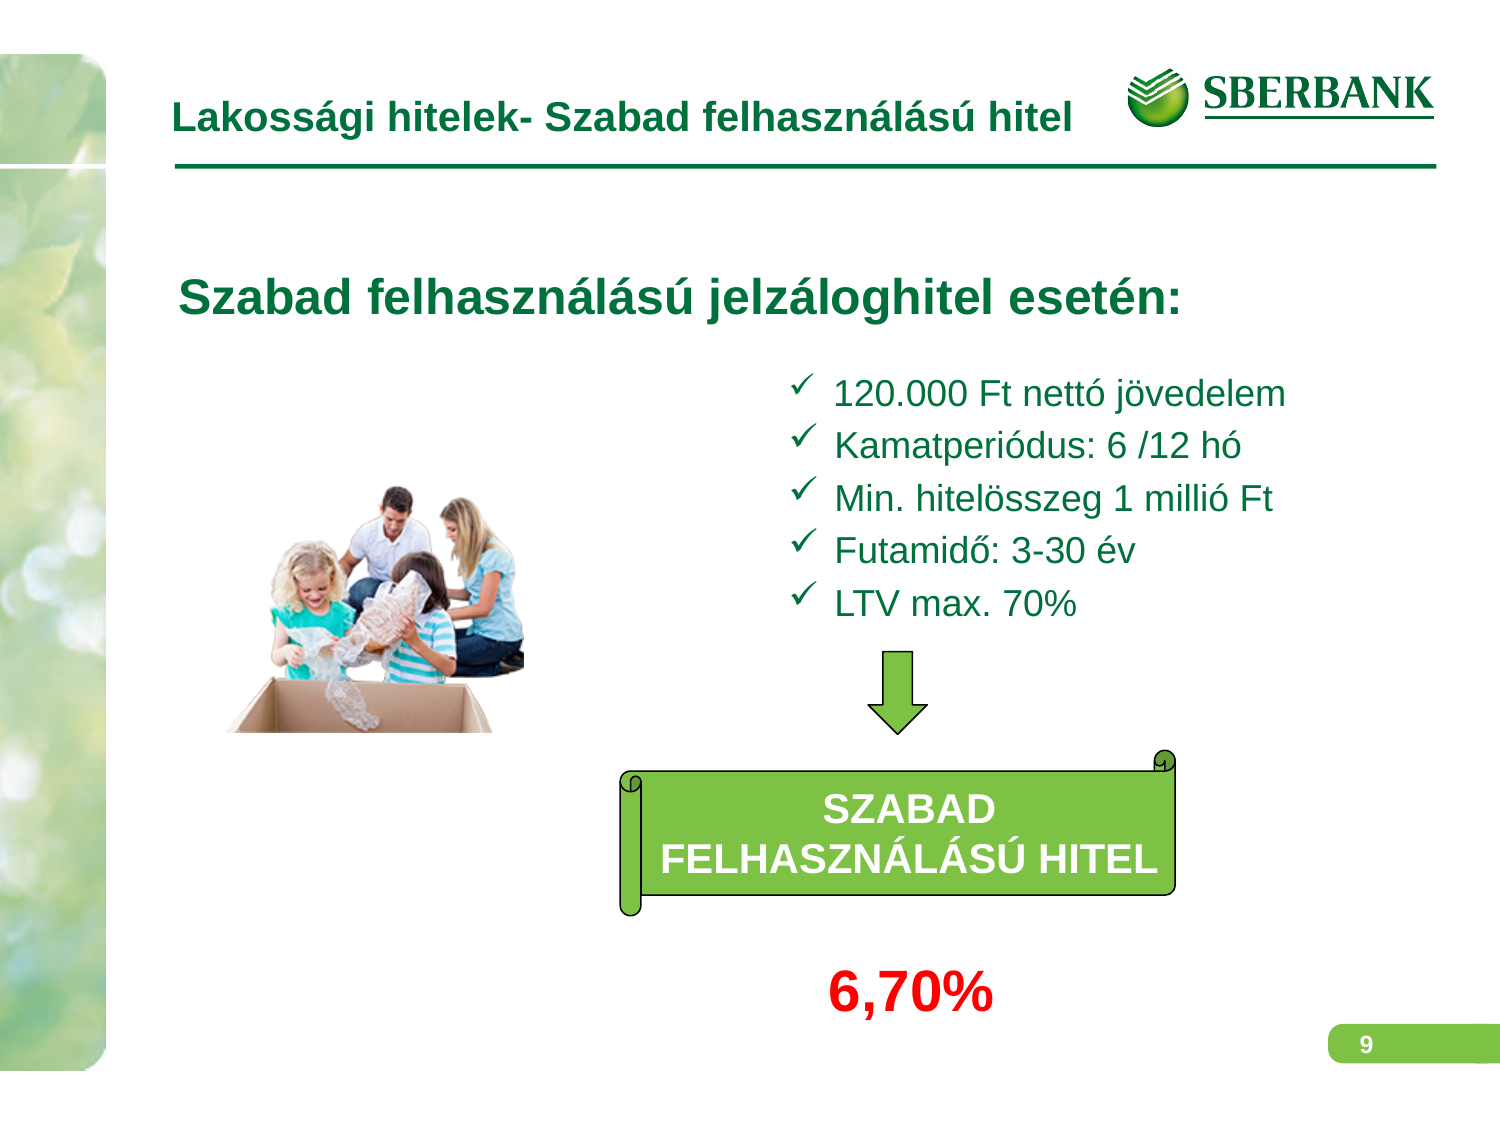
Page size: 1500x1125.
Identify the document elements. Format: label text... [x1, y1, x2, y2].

text_box 120.000 Ft nettó jövedelem Kamatperiódus: 6 /12 hó Min. hitelösszeg 1 millió Ft Futamidő: 3-30 év LTV max. 70% [773, 361, 1317, 632]
list Szabad felhasználású jelzáloghitel esetén: [135, 184, 1471, 1083]
picture [218, 397, 524, 733]
text_box [868, 651, 928, 735]
text_box [620, 750, 1176, 916]
text_box SZABAD FELHASZNÁLÁSÚ HITEL [643, 774, 1176, 890]
title Lakossági hitelek- Szabad felhasználású hitel [170, 95, 1091, 184]
picture [0, 54, 106, 164]
picture [0, 169, 106, 1071]
text_box 6,70% [690, 945, 1105, 1101]
